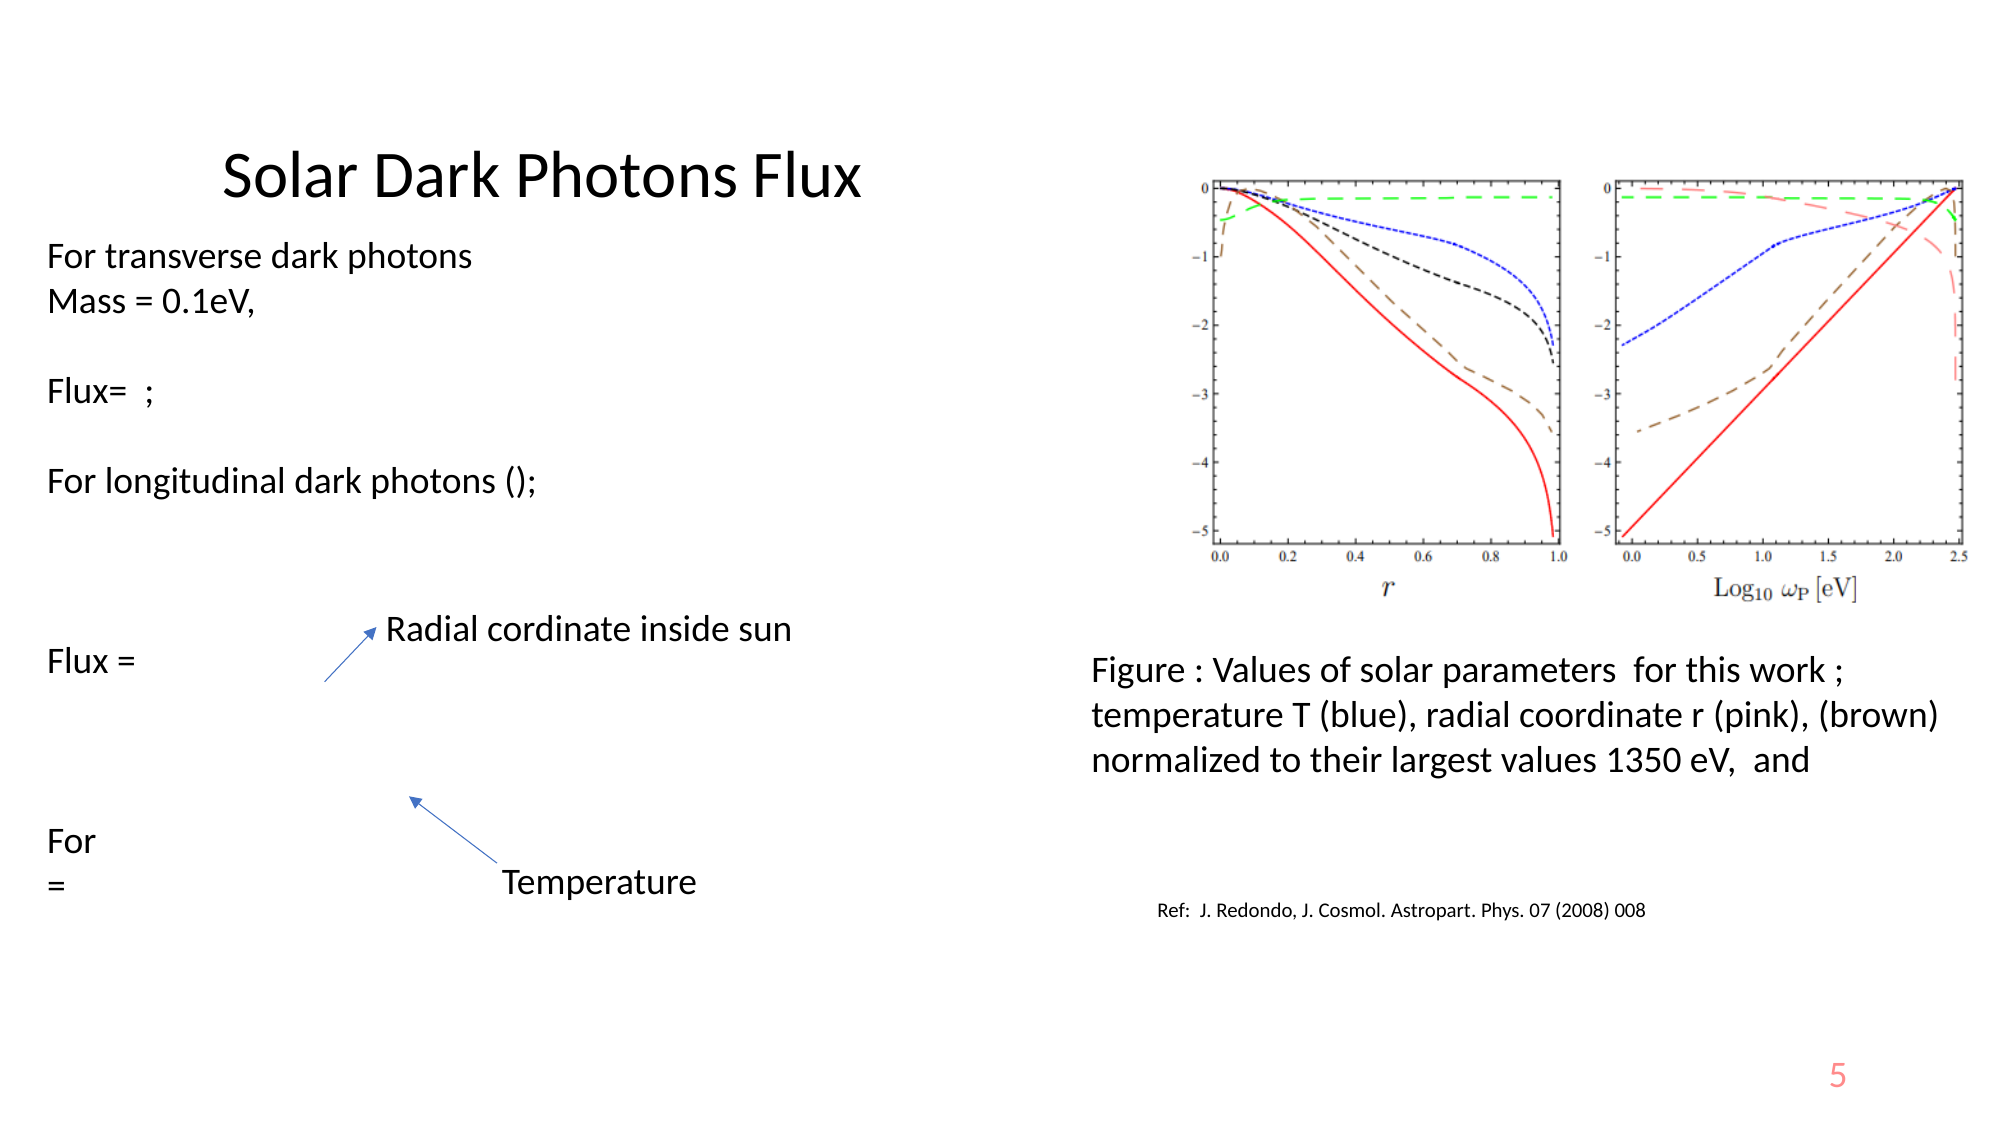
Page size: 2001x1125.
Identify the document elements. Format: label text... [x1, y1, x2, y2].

text_box Solar Dark Photons Flux [207, 123, 1106, 219]
text_box Radial cordinate inside sun [371, 596, 808, 657]
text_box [408, 796, 497, 864]
slide_number 5 [1412, 1042, 1863, 1103]
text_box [324, 627, 377, 682]
text_box Ref: J. Redondo, J. Cosmol. Astropart. Phys. 07 (2008) 008 [1142, 889, 1794, 930]
picture [1106, 109, 2000, 628]
text_box Temperature [487, 849, 735, 909]
